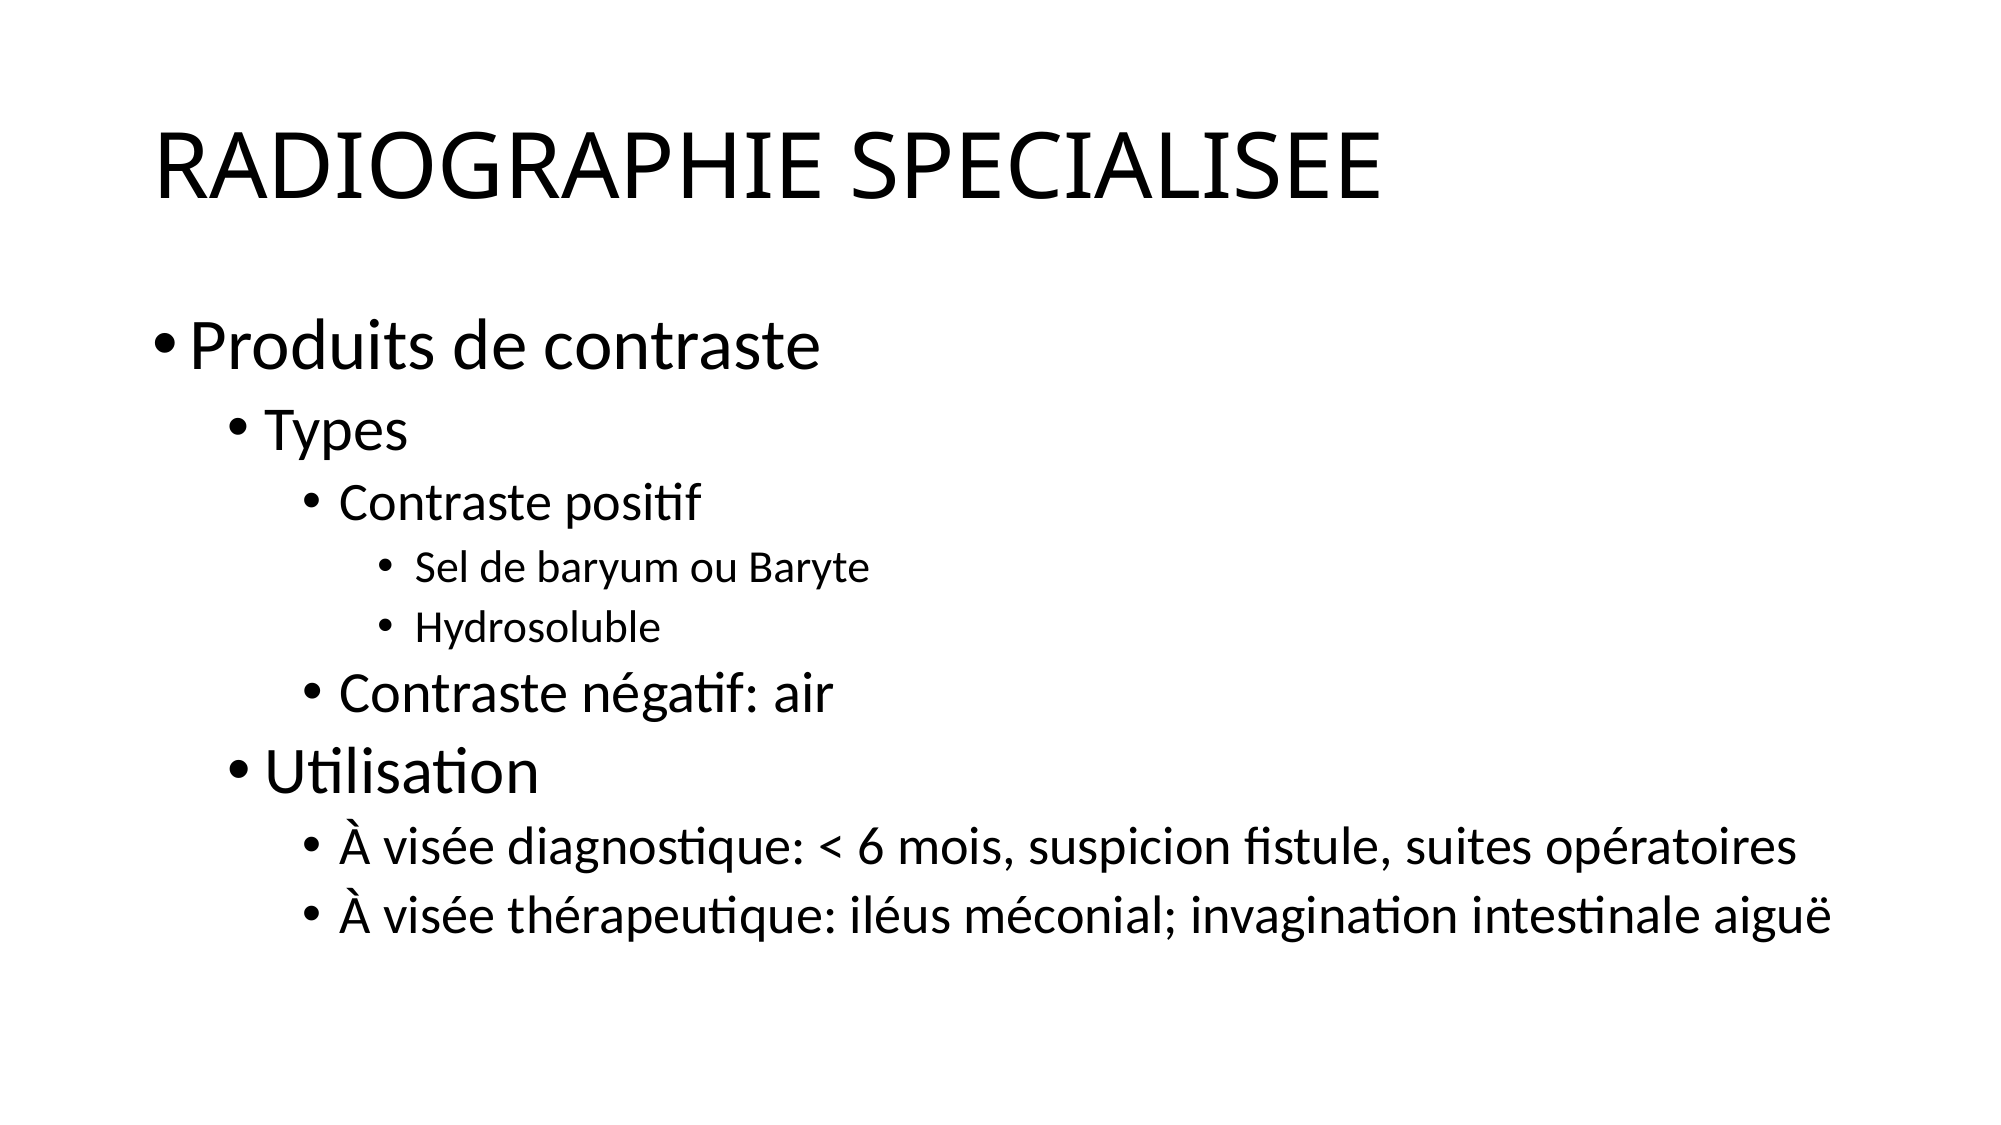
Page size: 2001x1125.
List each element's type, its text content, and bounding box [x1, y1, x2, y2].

list Produits de contraste Types Contraste positif Sel de baryum ou Baryte Hydrosoluble Contraste négatif: air Utilisation À visée diagnostique: < 6 mois, suspicion fistule, suites opératoires À visée thérapeutique: iléus méconial; invagination intestinale aiguë [137, 299, 1863, 1014]
title RADIOGRAPHIE SPECIALISEE [137, 59, 1863, 278]
